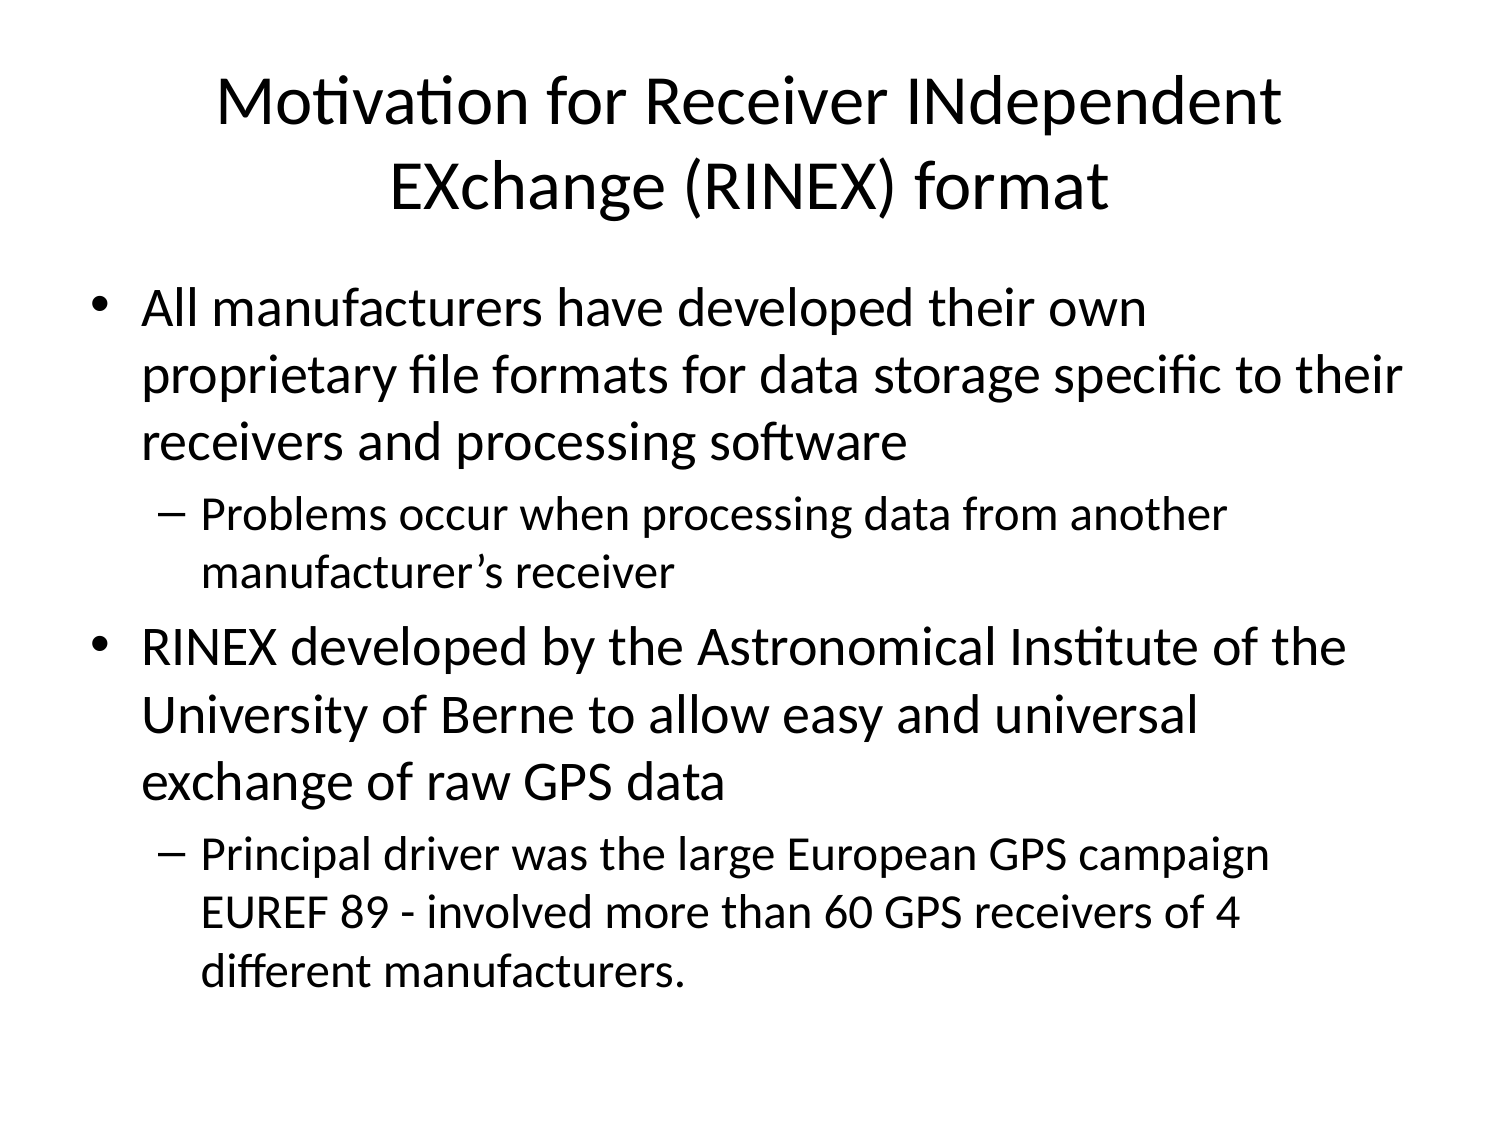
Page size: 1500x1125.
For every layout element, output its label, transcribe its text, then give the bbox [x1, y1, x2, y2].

list All manufacturers have developed their own proprietary file formats for data storage specific to their receivers and processing software Problems occur when processing data from another manufacturer’s receiver RINEX developed by the Astronomical Institute of the University of Berne to allow easy and universal exchange of raw GPS data Principal driver was the large European GPS campaign EUREF 89 - involved more than 60 GPS receivers of 4 different manufacturers. [75, 262, 1425, 1005]
title Motivation for Receiver INdependent EXchange (RINEX) format [75, 45, 1425, 233]
